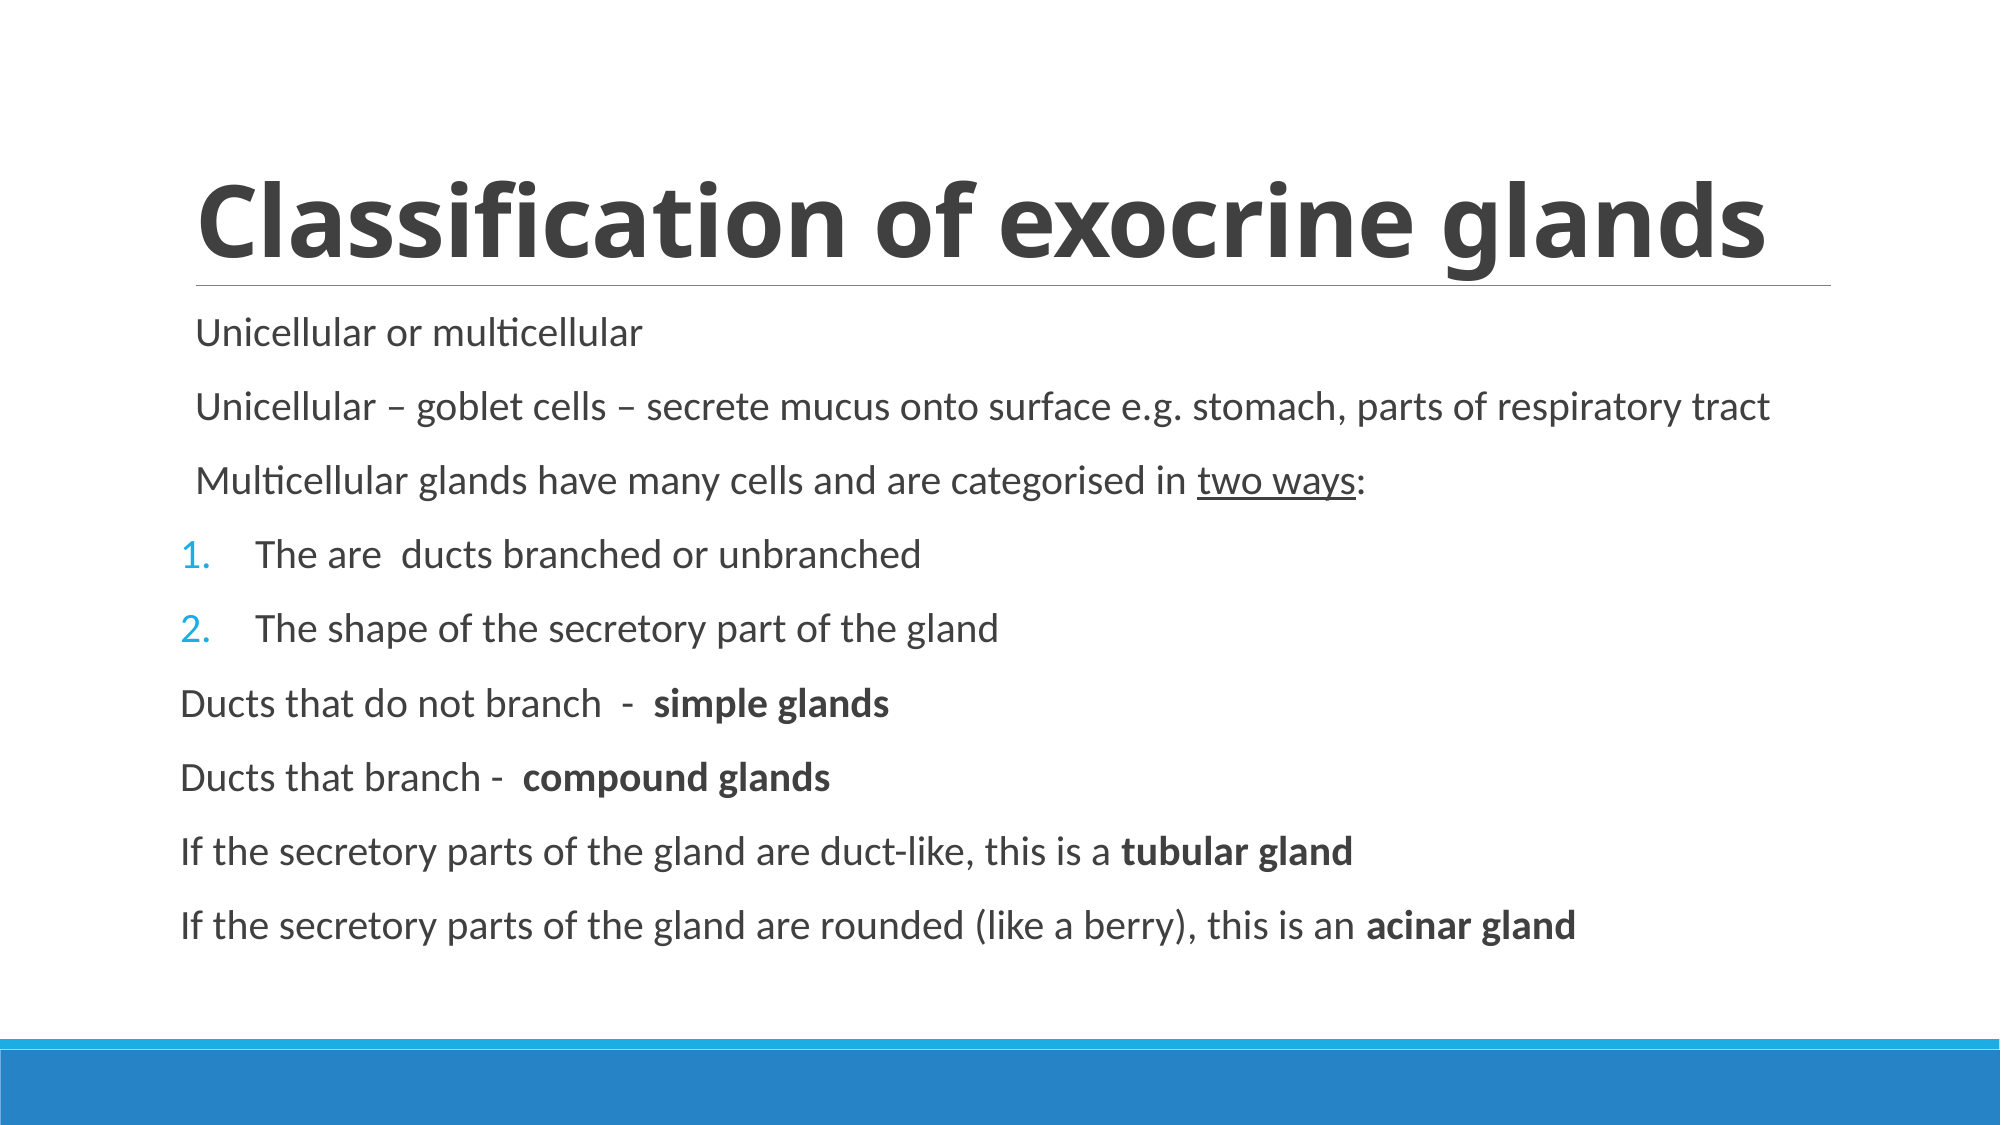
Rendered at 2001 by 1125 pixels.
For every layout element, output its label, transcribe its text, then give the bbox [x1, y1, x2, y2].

list Unicellular or multicellular Unicellular – goblet cells – secrete mucus onto surface e.g. stomach, parts of respiratory tract Multicellular glands have many cells and are categorised in two ways: The are ducts branched or unbranched The shape of the secretory part of the gland Ducts that do not branch - simple glands Ducts that branch - compound glands If the secretory parts of the gland are duct-like, this is a tubular gland If the secretory parts of the gland are rounded (like a berry), this is an acinar gland [180, 302, 1830, 963]
title Classification of exocrine glands [180, 47, 1830, 285]
